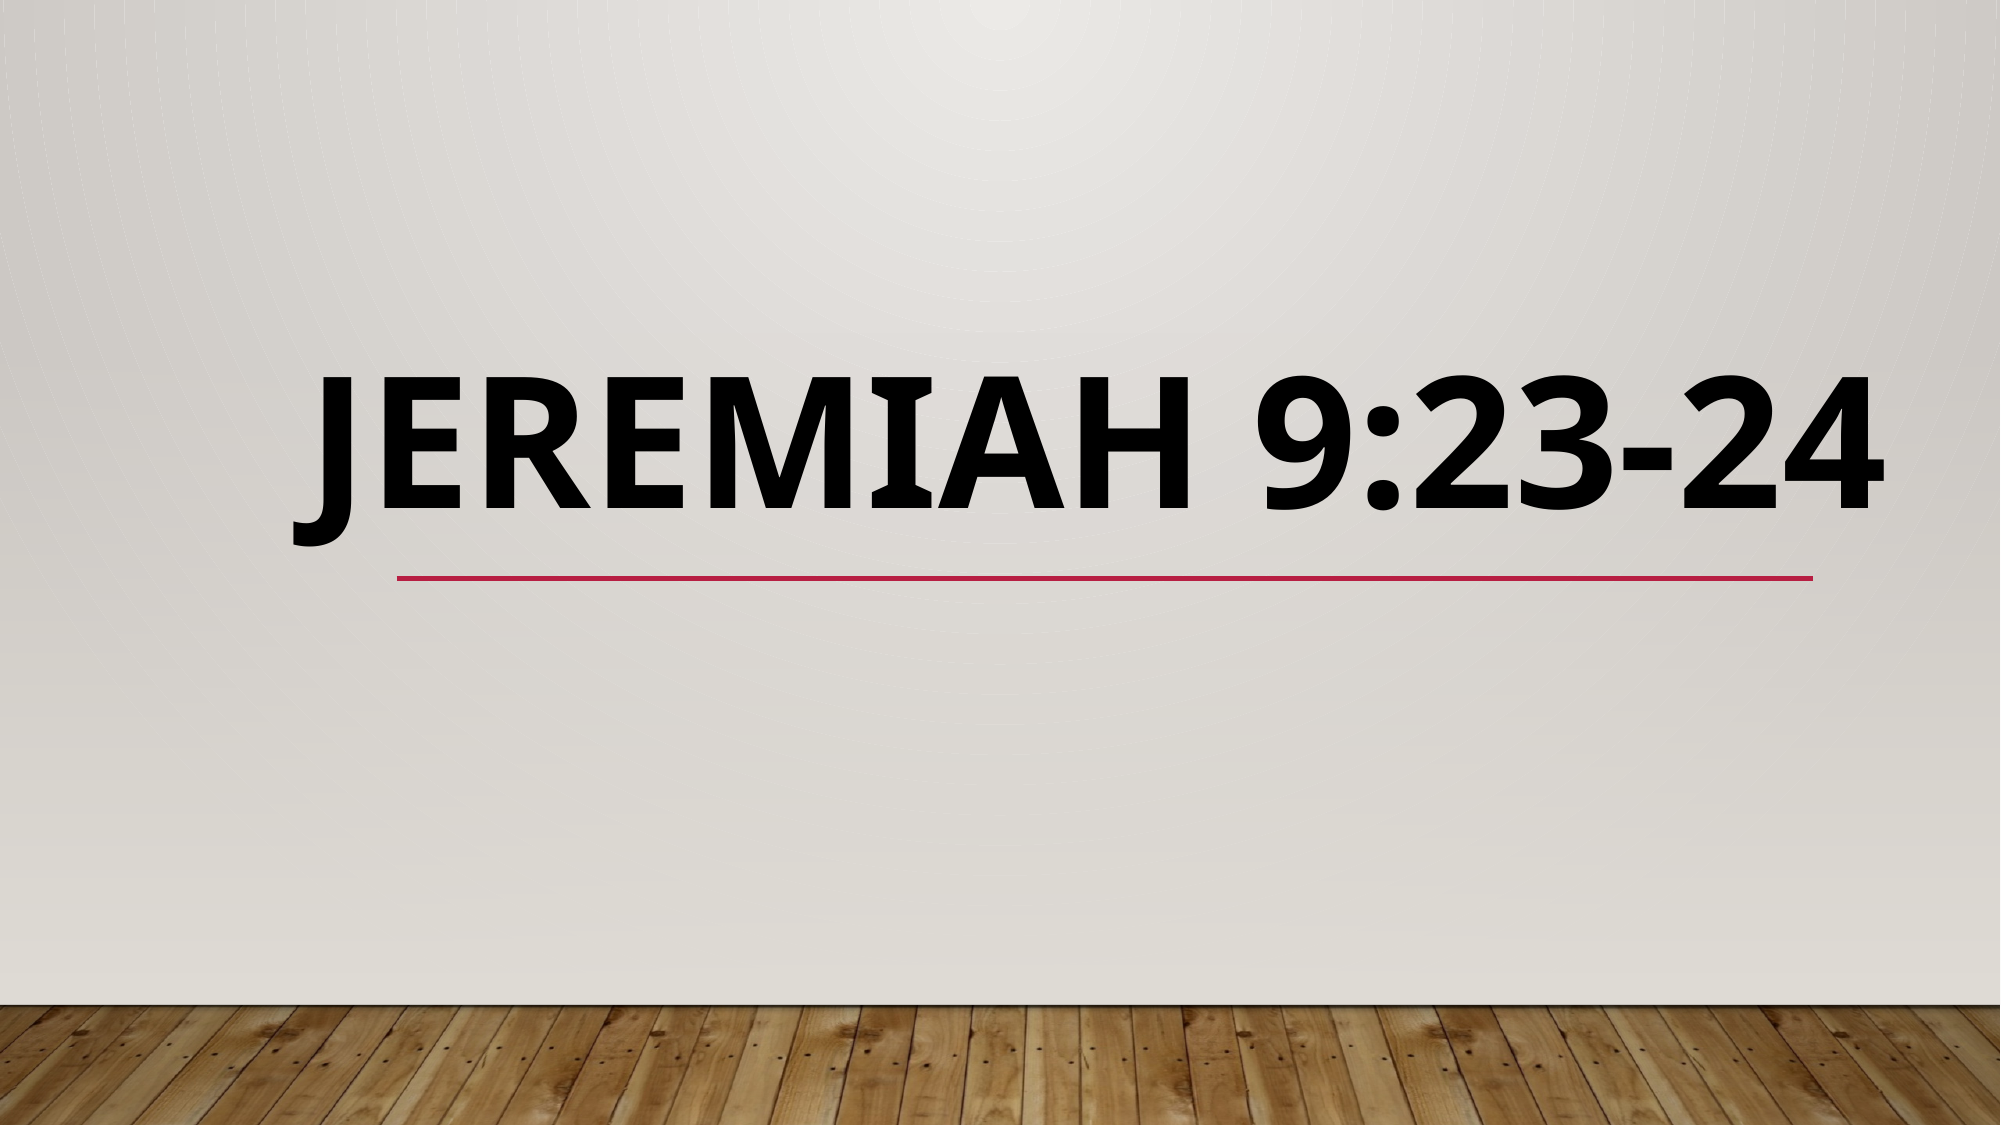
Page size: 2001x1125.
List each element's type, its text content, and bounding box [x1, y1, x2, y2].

picture [0, 1005, 2000, 1125]
title Jeremiah 9:23-24 [261, 131, 1934, 549]
